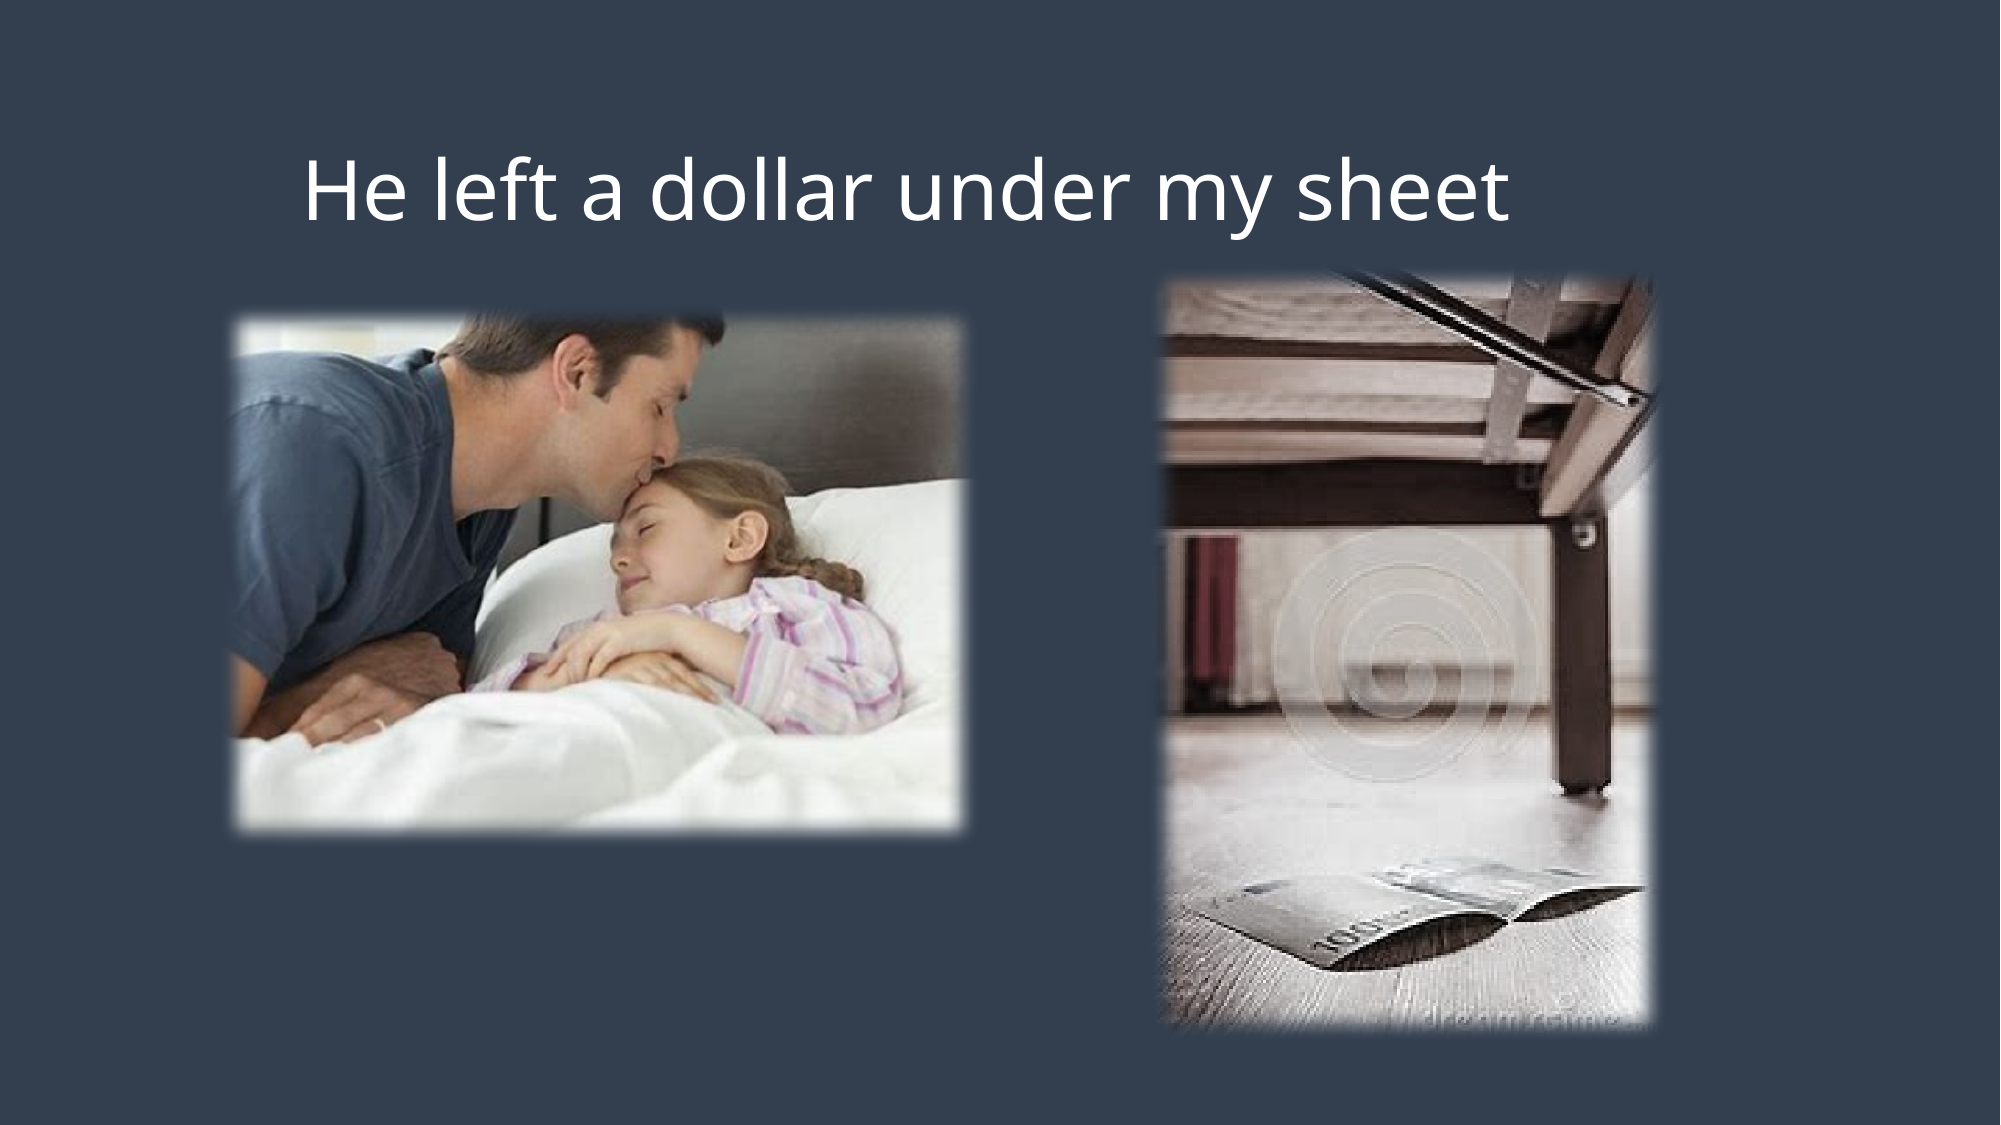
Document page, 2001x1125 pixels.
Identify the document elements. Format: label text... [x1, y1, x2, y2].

picture [1148, 264, 1666, 1041]
picture [219, 302, 980, 848]
title He left a dollar under my sheet [285, 84, 2000, 303]
